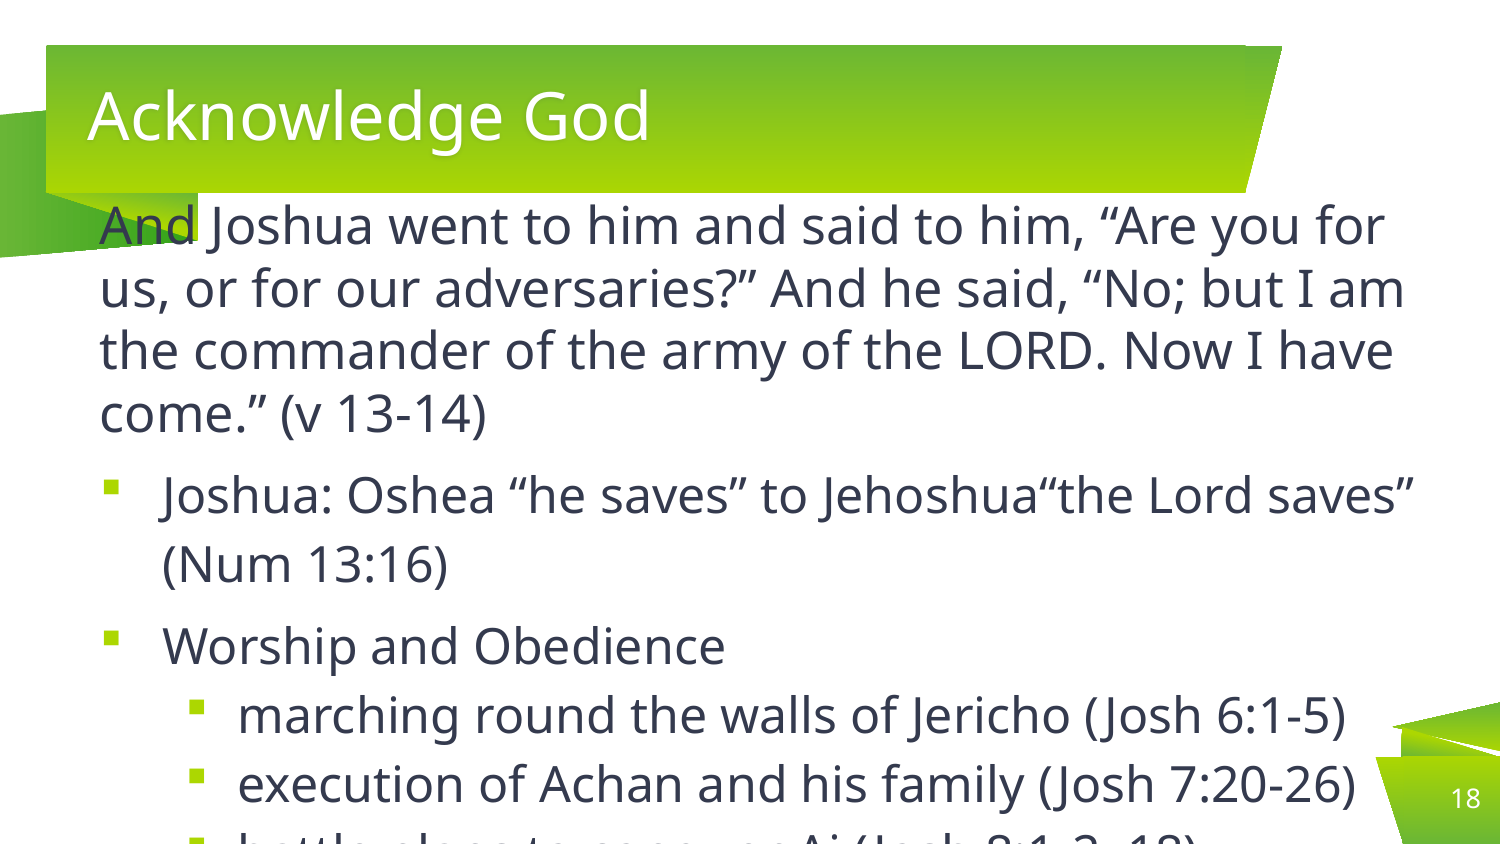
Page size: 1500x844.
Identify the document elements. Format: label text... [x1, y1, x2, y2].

list And Joshua went to him and said to him, “Are you for us, or for our adversaries?” And he said, “No; but I am the commander of the army of the Lord. Now I have come.” (v 13-14) Joshua: Oshea “he saves” to Jehoshua“the Lord saves” (Num 13:16) Worship and Obedience marching round the walls of Jericho (Josh 6:1-5) execution of Achan and his family (Josh 7:20-26) battle plans to conquer Ai (Josh 8:1-2, 18) [87, 192, 1430, 812]
title Acknowledge God [87, 45, 1210, 192]
slide_number 18 [1401, 756, 1482, 844]
